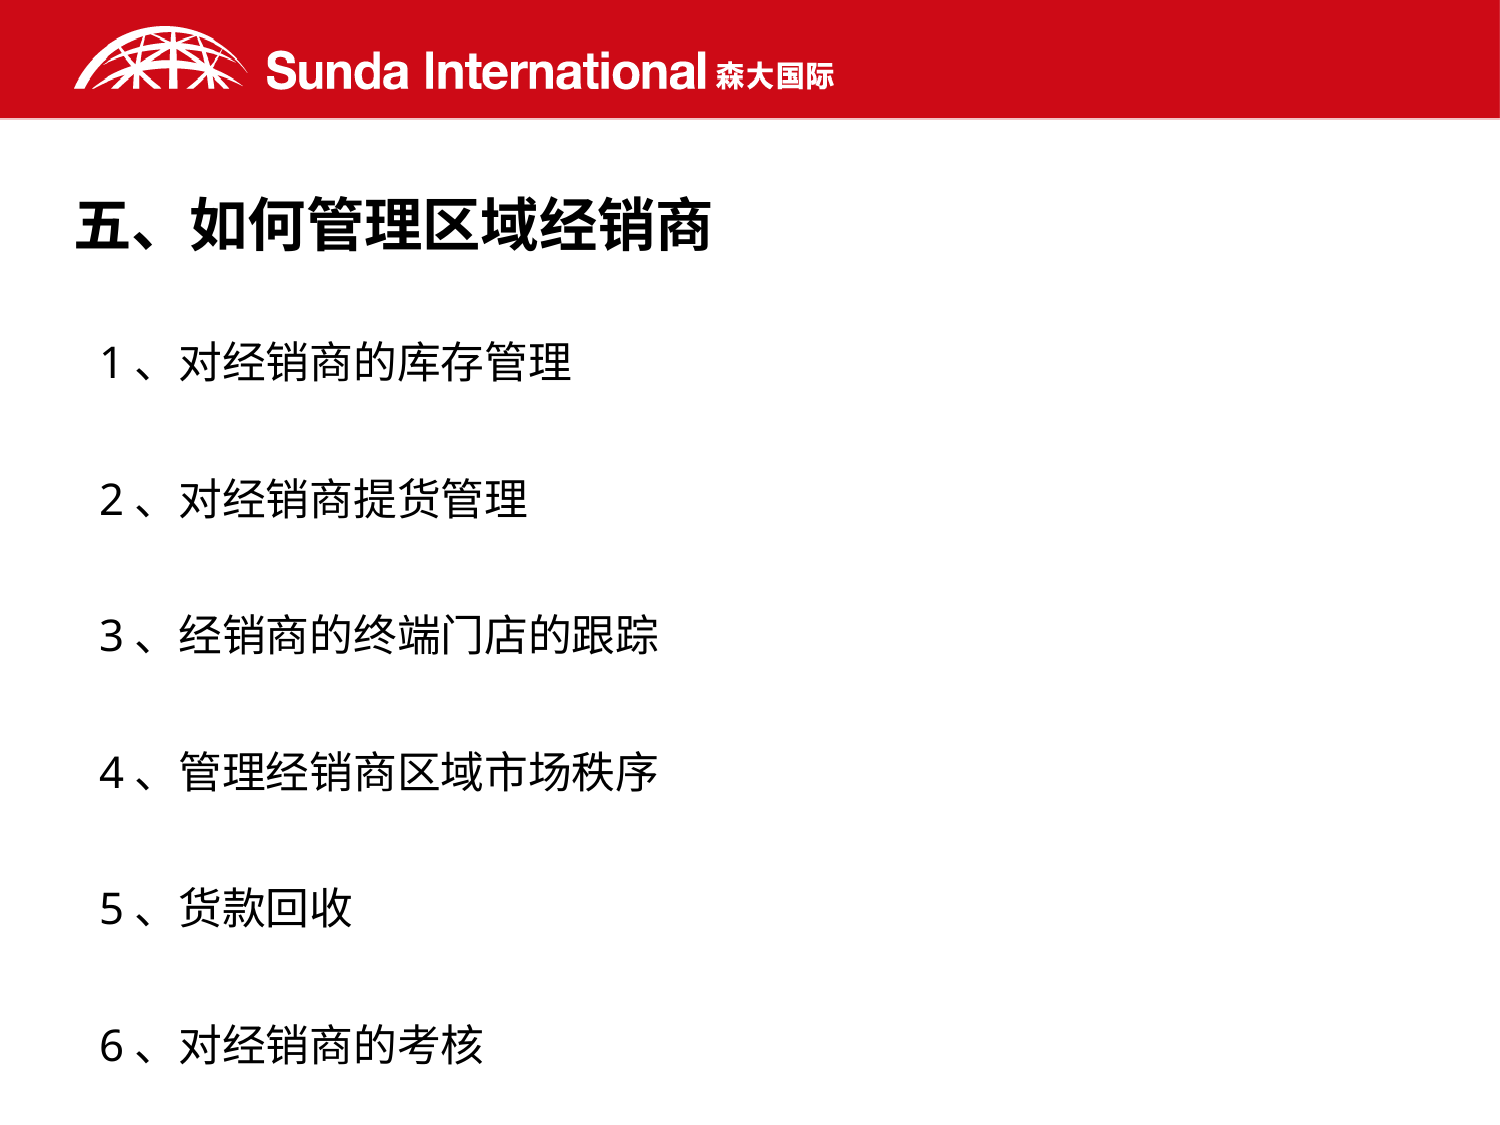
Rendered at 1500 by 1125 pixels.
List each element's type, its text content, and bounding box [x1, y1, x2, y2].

title 五、如何管理区域经销商 [59, 155, 1441, 292]
list 1、对经销商的库存管理 2、对经销商提货管理 3、经销商的终端门店的跟踪 4、管理经销商区域市场秩序 5、货款回收 6、对经销商的考核 [59, 312, 1441, 919]
picture [0, 0, 1500, 120]
